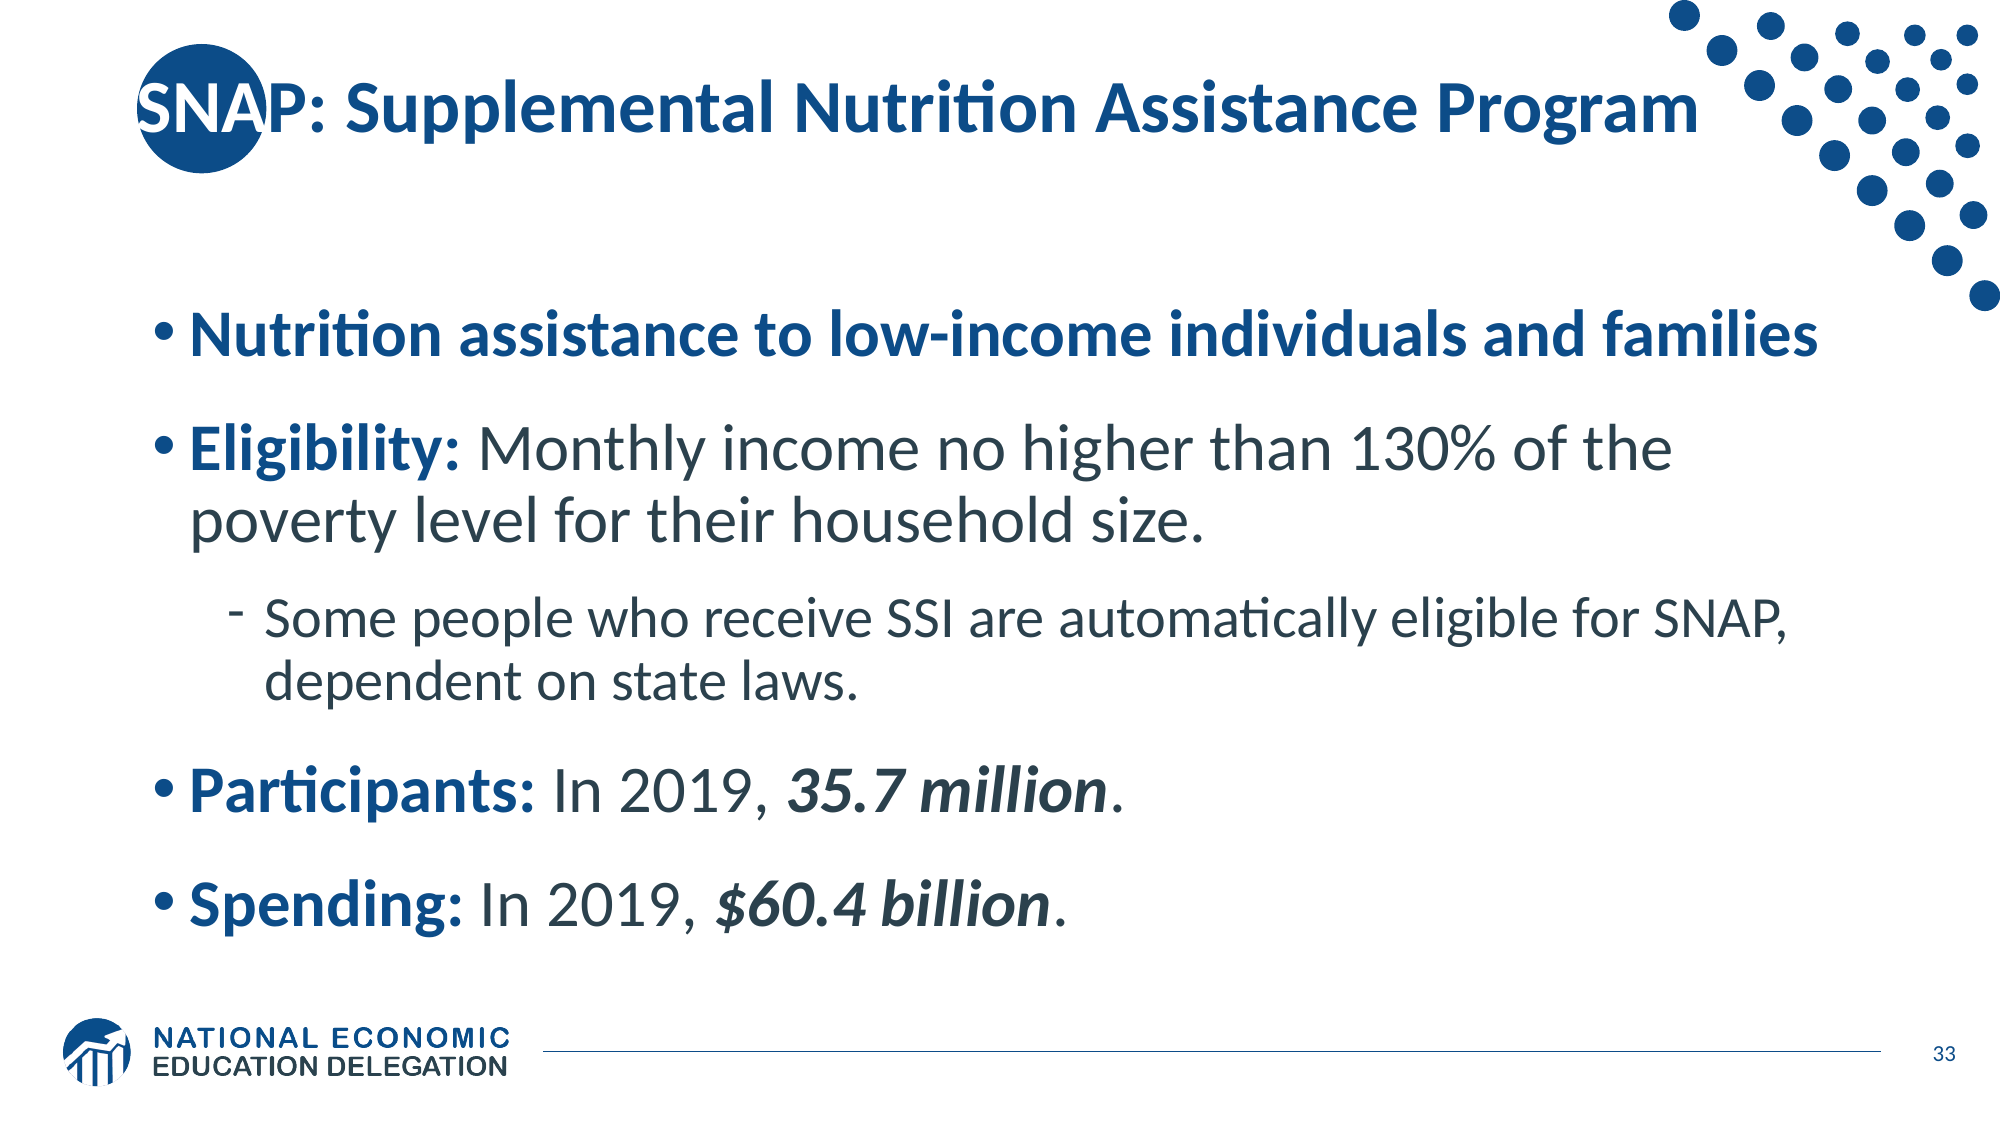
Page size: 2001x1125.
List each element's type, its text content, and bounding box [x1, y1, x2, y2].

list Nutrition assistance to low-income individuals and families Eligibility: Monthly income no higher than 130% of the poverty level for their household size. Some people who receive SSI are automatically eligible for SNAP, dependent on state laws. Participants: In 2019, 35.7 million. Spending: In 2019, $60.4 billion. [137, 217, 1863, 1022]
title SNAP: Supplemental Nutrition Assistance Program [104, 0, 1830, 218]
slide_number 33 [1521, 1022, 1972, 1082]
picture [55, 1013, 520, 1091]
